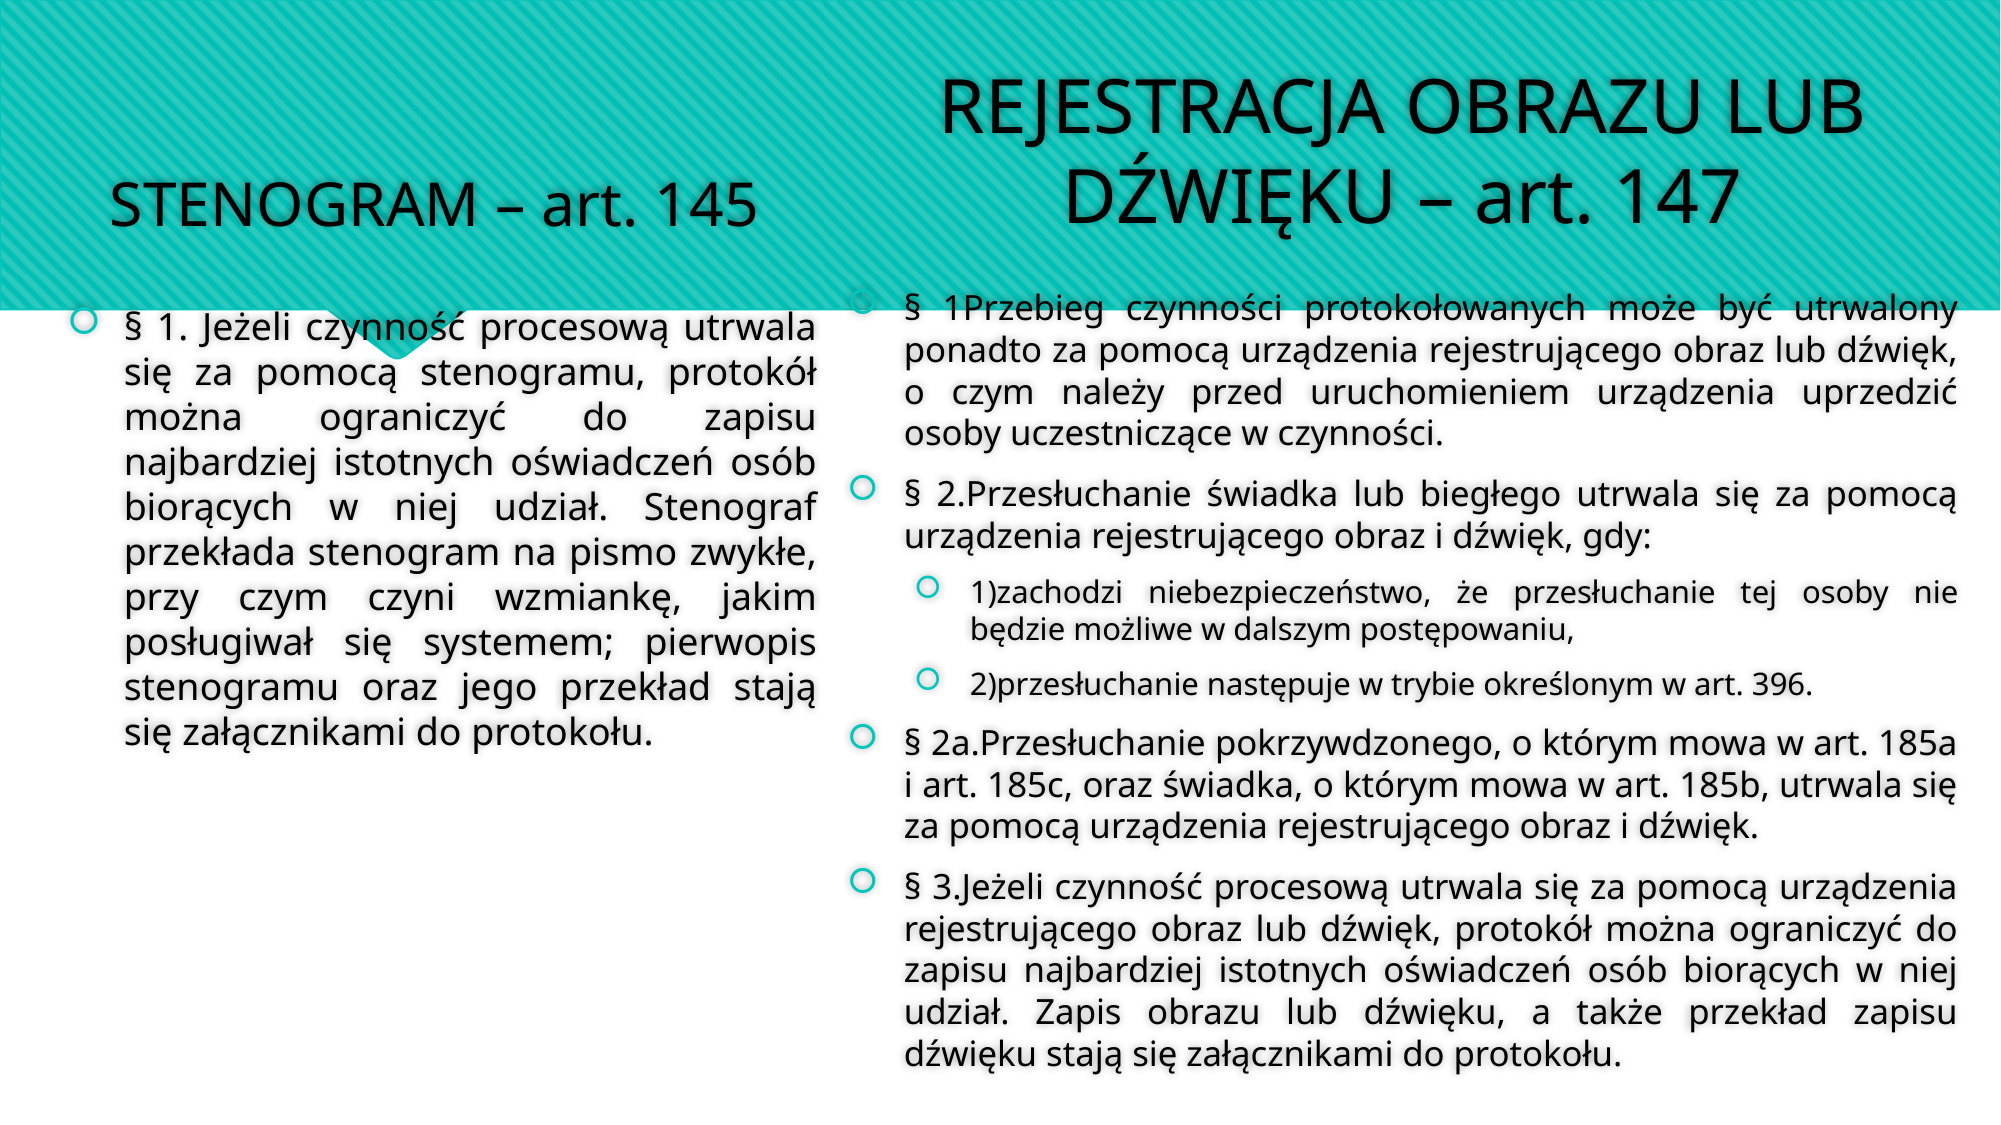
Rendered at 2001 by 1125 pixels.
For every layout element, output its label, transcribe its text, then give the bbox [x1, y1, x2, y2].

list § 1. Jeżeli czynność procesową utrwala się za pomocą stenogramu, protokół można ograniczyć do zapisu najbardziej istotnych oświadczeń osób biorących w niej udział. Stenograf przekłada stenogram na pismo zwykłe, przy czym czyni wzmiankę, jakim posługiwał się systemem; pierwopis stenogramu oraz jego przekład stają się załącznikami do protokołu. [52, 295, 825, 1023]
list § 1Przebieg czynności protokołowanych może być utrwalony ponadto za pomocą urządzenia rejestrującego obraz lub dźwięk, o czym należy przed uruchomieniem urządzenia uprzedzić osoby uczestniczące w czynności. § 2.Przesłuchanie świadka lub biegłego utrwala się za pomocą urządzenia rejestrującego obraz i dźwięk, gdy: 1)zachodzi niebezpieczeństwo, że przesłuchanie tej osoby nie będzie możliwe w dalszym postępowaniu, 2)przesłuchanie następuje w trybie określonym w art. 396. § 2a.Przesłuchanie pokrzywdzonego, o którym mowa w art. 185a i art. 185c, oraz świadka, o którym mowa w art. 185b, utrwala się za pomocą urządzenia rejestrującego obraz i dźwięk. § 3.Jeżeli czynność procesową utrwala się za pomocą urządzenia rejestrującego obraz lub dźwięk, protokół można ograniczyć do zapisu najbardziej istotnych oświadczeń osób biorących w niej udział. Zapis obrazu lub dźwięku, a także przekład zapisu dźwięku stają się załącznikami do protokołu. [832, 278, 1974, 1113]
list STENOGRAM – art. 145 [52, 110, 826, 246]
list REJESTRACJA OBRAZU LUB DŹWIĘKU – art. 147 [832, 110, 1974, 246]
